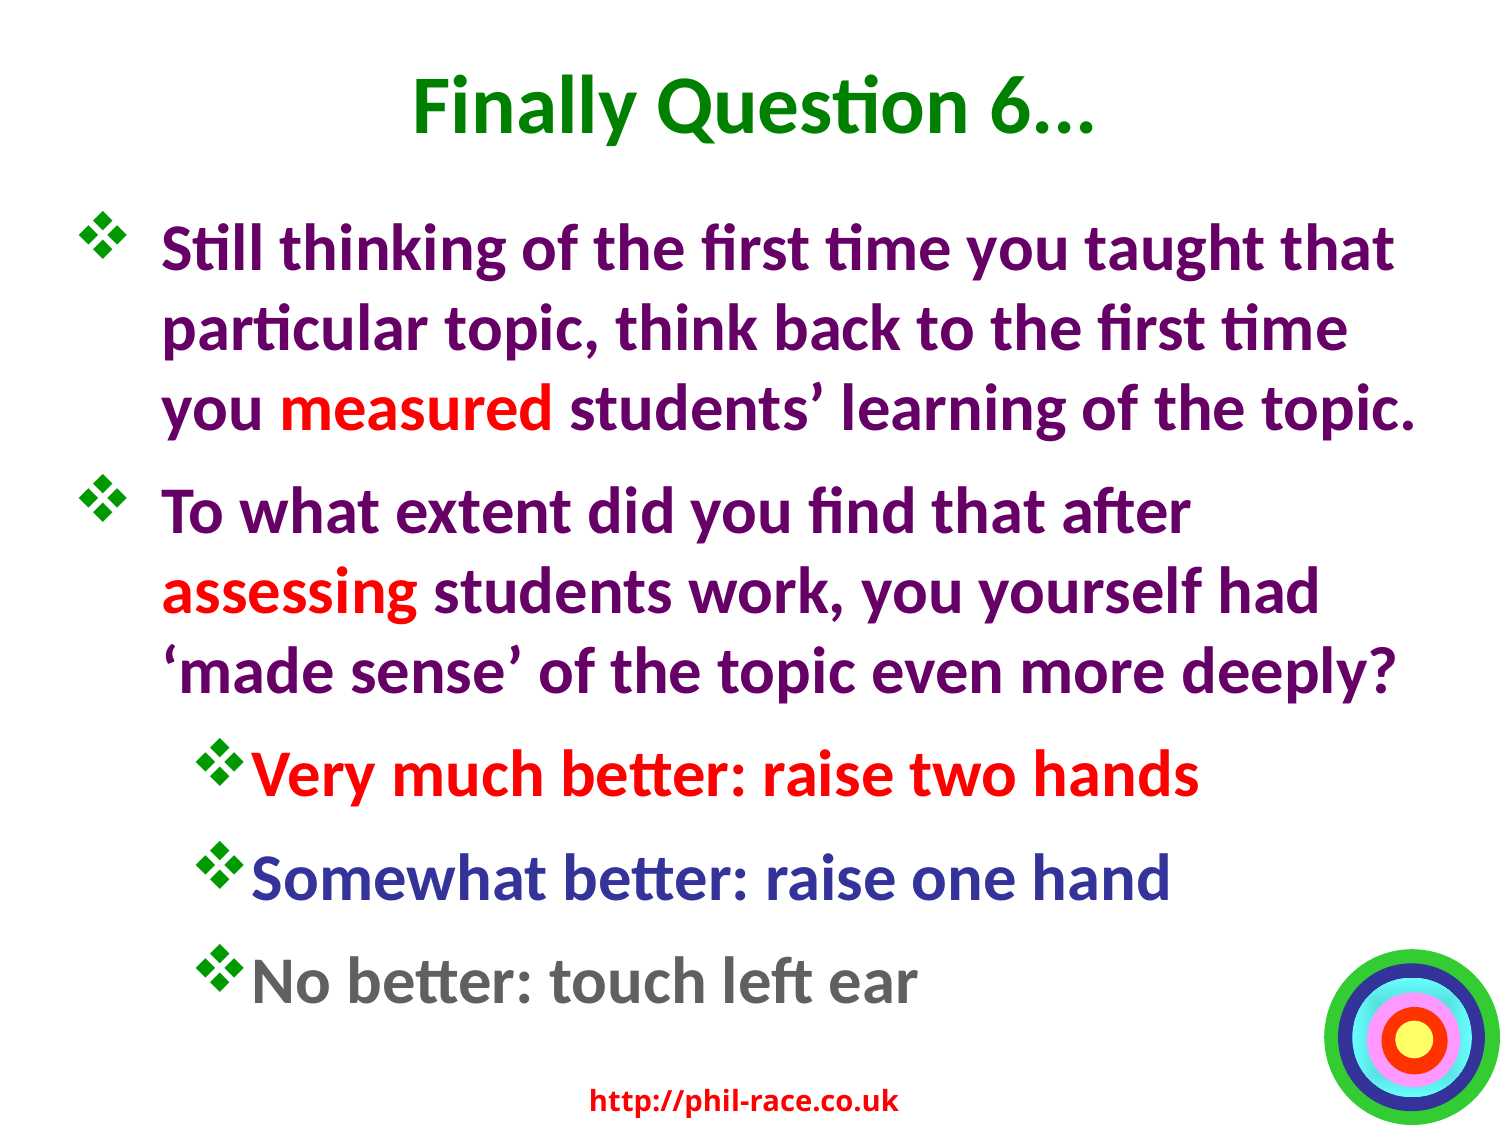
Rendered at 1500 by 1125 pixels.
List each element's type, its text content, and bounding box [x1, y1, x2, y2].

list Still thinking of the first time you taught that particular topic, think back to the first time you measured students’ learning of the topic. To what extent did you find that after assessing students work, you yourself had ‘made sense’ of the topic even more deeply? Very much better: raise two hands Somewhat better: raise one hand No better: touch left ear [58, 196, 1471, 963]
title Finally Question 6... [40, 30, 1471, 185]
